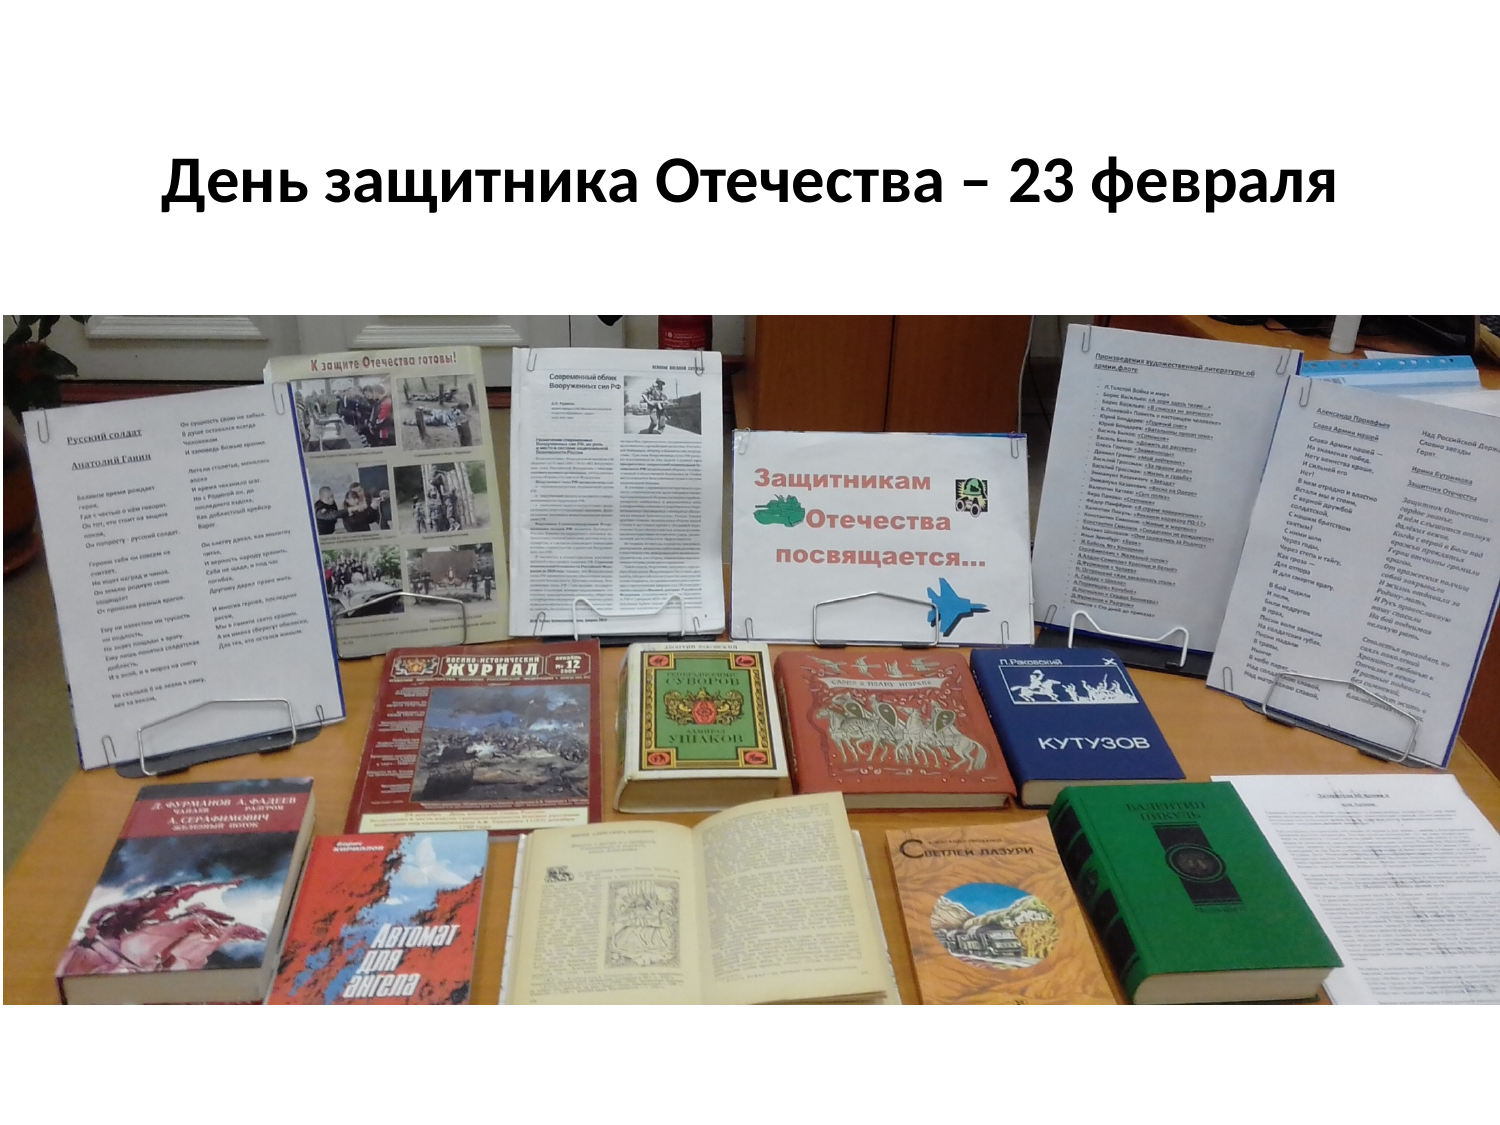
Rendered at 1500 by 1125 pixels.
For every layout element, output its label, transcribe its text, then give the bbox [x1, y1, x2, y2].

title День защитника Отечества – 23 февраля [76, 45, 1425, 313]
picture [2, 315, 1500, 1005]
